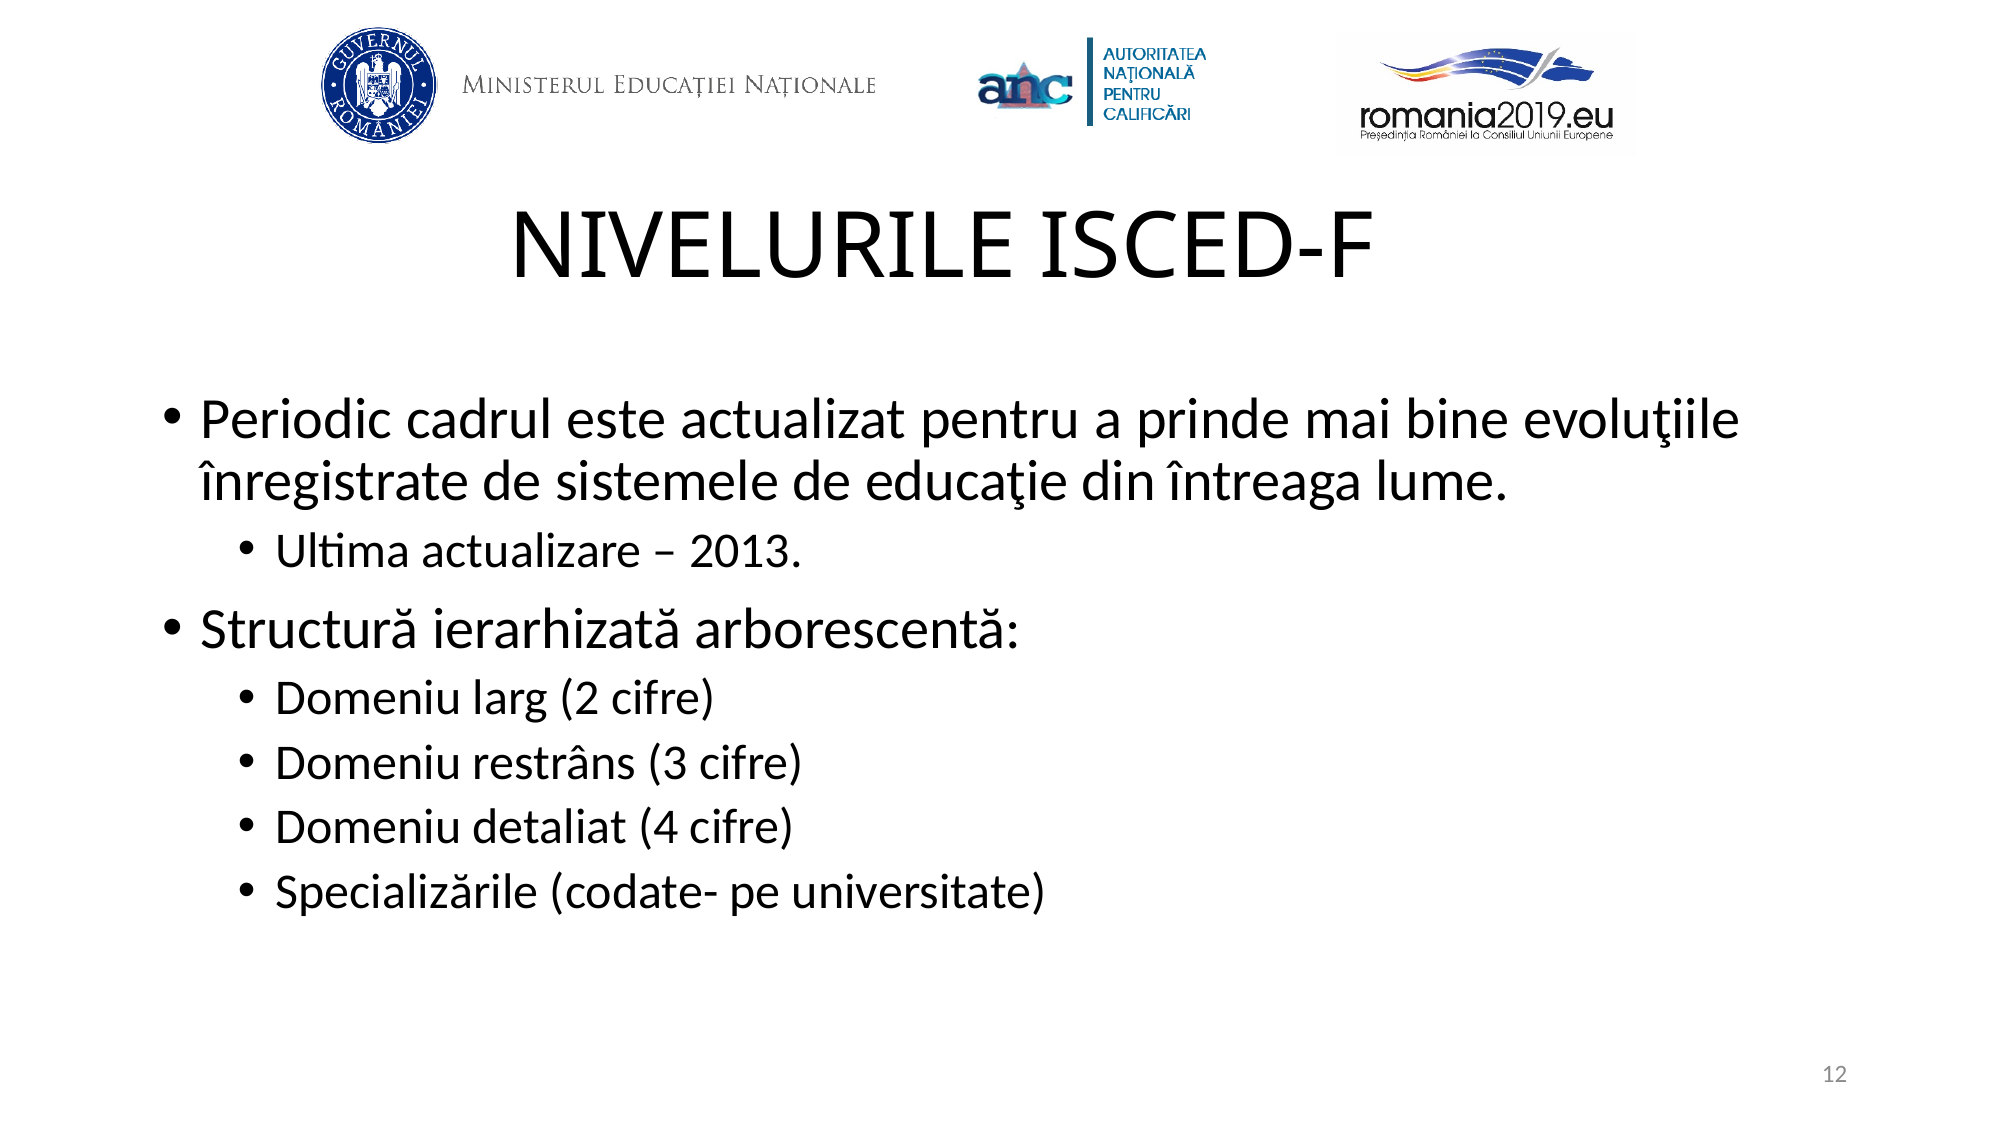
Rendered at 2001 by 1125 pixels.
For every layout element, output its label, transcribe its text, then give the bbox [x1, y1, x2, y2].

picture [969, 31, 1217, 138]
title NIVELURILE ISCED-F [196, 184, 1687, 310]
list Periodic cadrul este actualizat pentru a prinde mai bine evoluţiile înregistrate de sistemele de educaţie din întreaga lume. Ultima actualizare – 2013. Structură ierarhizată arborescentă: Domeniu larg (2 cifre) Domeniu restrâns (3 cifre) Domeniu detaliat (4 cifre) Specializările (codate- pe universitate) [147, 380, 1757, 973]
slide_number 12 [1412, 1042, 1863, 1103]
picture [319, 25, 875, 144]
picture [1336, 31, 1637, 156]
